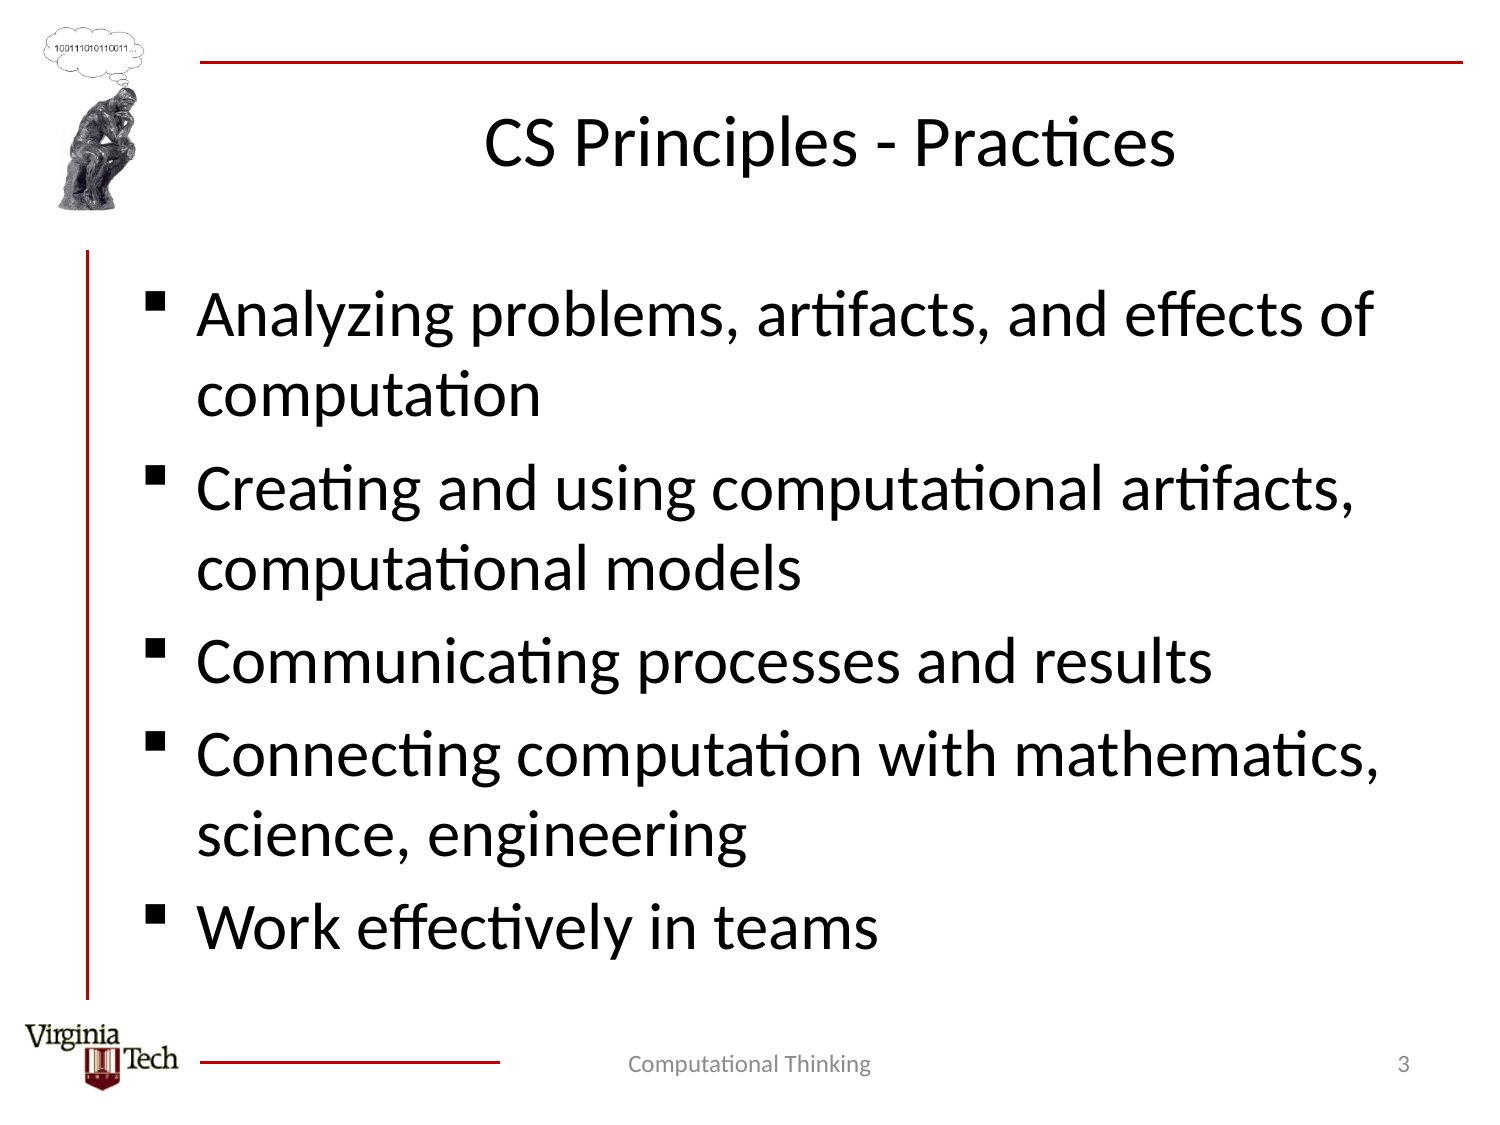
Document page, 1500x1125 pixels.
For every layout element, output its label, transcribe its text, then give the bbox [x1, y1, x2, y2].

slide_number 3 [1074, 1033, 1425, 1093]
picture [24, 1024, 179, 1091]
list Analyzing problems, artifacts, and effects of computation Creating and using computational artifacts, computational models Communicating processes and results Connecting computation with mathematics, science, engineering Work effectively in teams [125, 262, 1425, 1005]
picture [37, 24, 150, 214]
footer Computational Thinking [512, 1033, 988, 1093]
title CS Principles - Practices [200, 75, 1463, 200]
